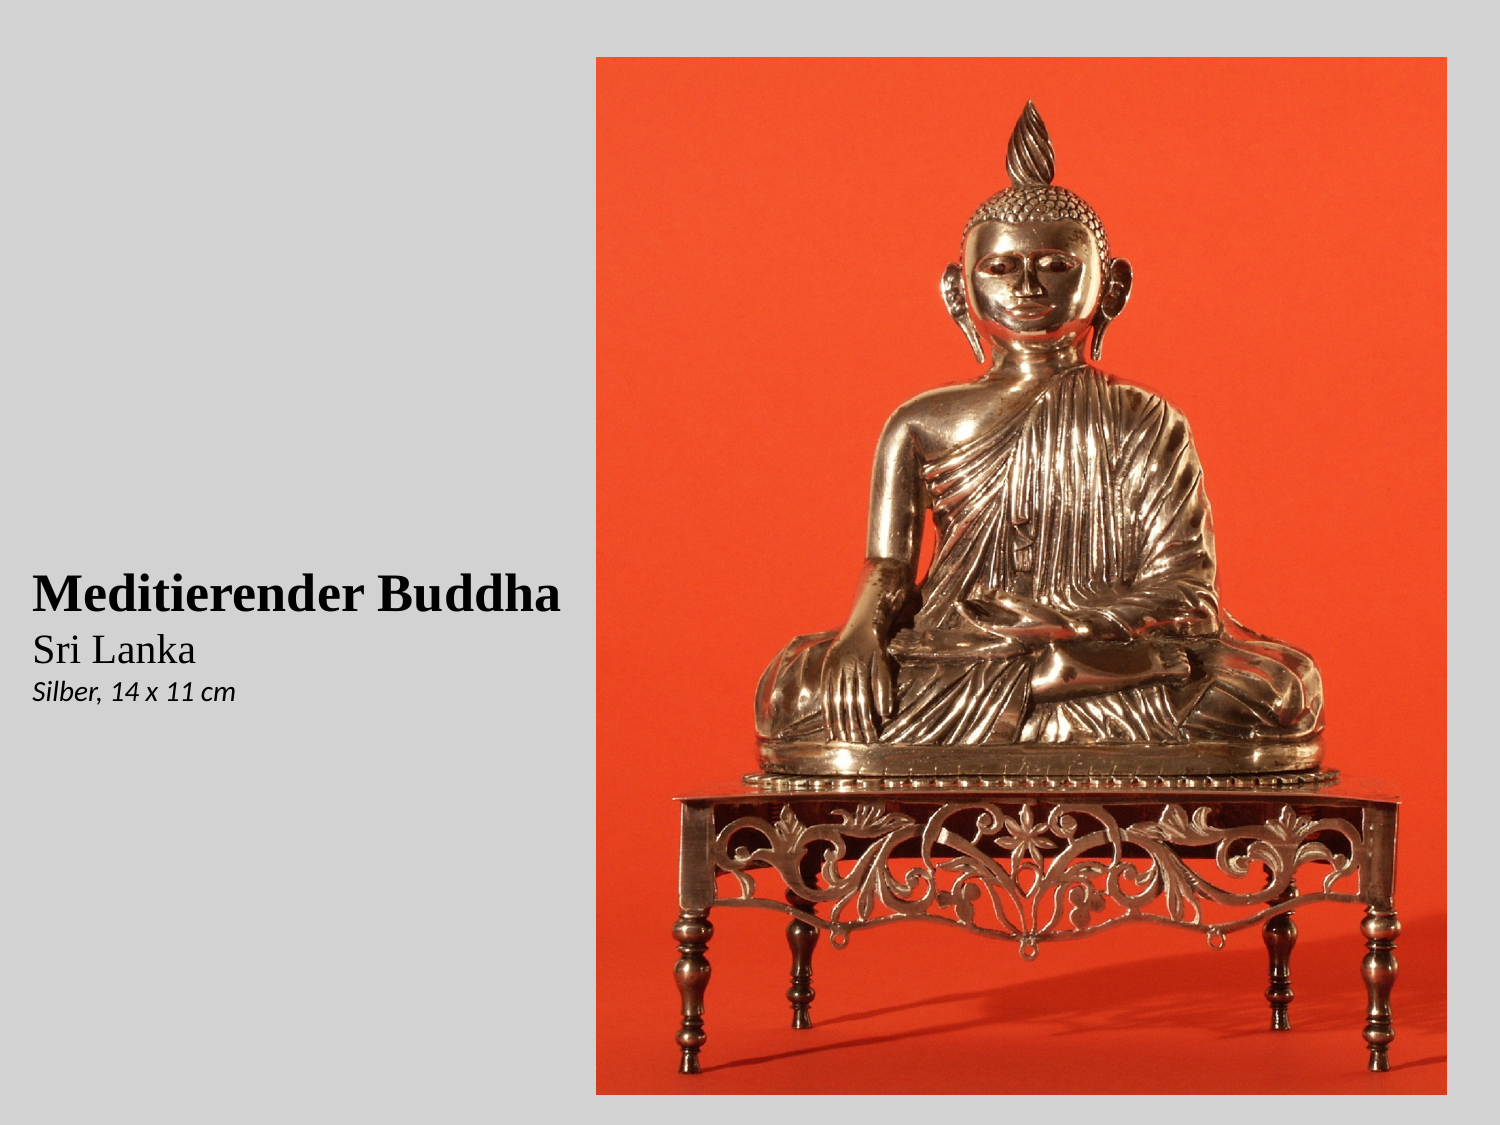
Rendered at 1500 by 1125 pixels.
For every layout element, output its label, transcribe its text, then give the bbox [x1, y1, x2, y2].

text_box Meditierender Buddha Sri Lanka Silber, 14 x 11 cm [17, 549, 585, 715]
picture [596, 57, 1448, 1095]
